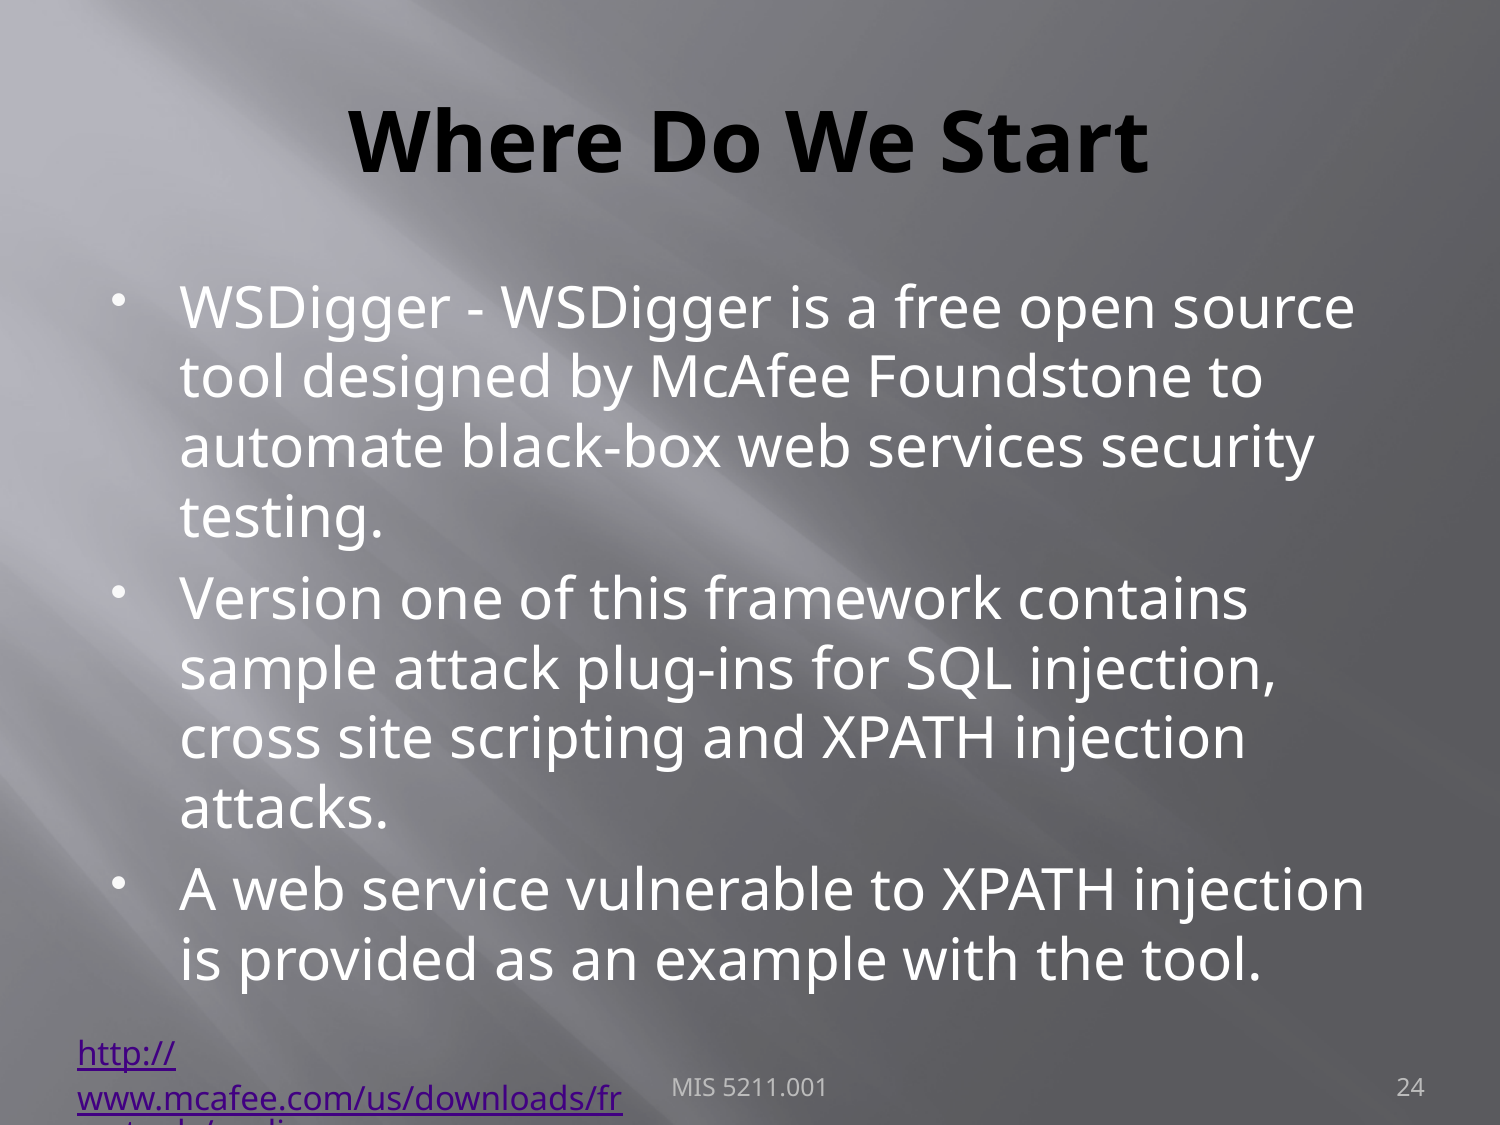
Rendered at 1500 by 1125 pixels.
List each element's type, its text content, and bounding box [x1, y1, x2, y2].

title Where Do We Start [75, 45, 1425, 233]
footer MIS 5211.001 [650, 1052, 988, 1113]
slide_number 24 [1299, 1052, 1425, 1113]
text_box http://www.mcafee.com/us/downloads/free-tools/wsdigger.aspx [62, 1024, 650, 1125]
list WSDigger - WSDigger is a free open source tool designed by McAfee Foundstone to automate black-box web services security testing. Version one of this framework contains sample attack plug-ins for SQL injection, cross site scripting and XPATH injection attacks. A web service vulnerable to XPATH injection is provided as an example with the tool. [75, 262, 1425, 1035]
